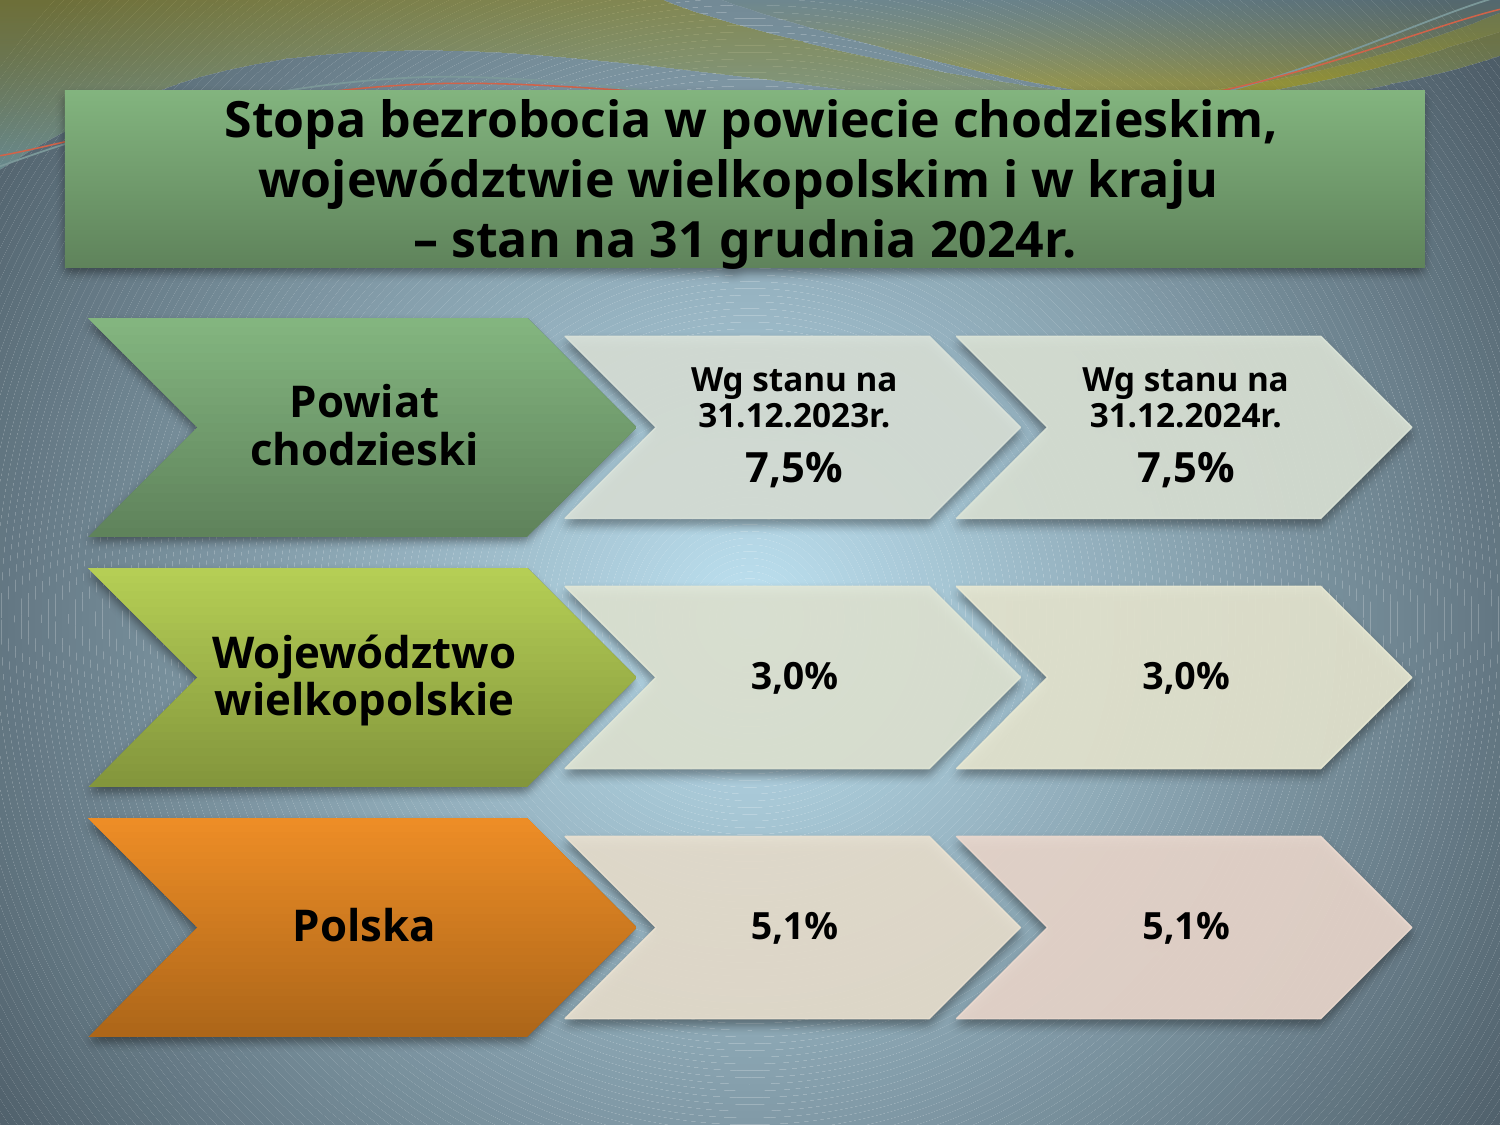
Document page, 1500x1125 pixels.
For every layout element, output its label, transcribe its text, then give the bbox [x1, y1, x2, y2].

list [74, 317, 1426, 1038]
title Stopa bezrobocia w powiecie chodzieskim, województwie wielkopolskim i w kraju – stan na 31 grudnia 2024r. [64, 90, 1425, 268]
